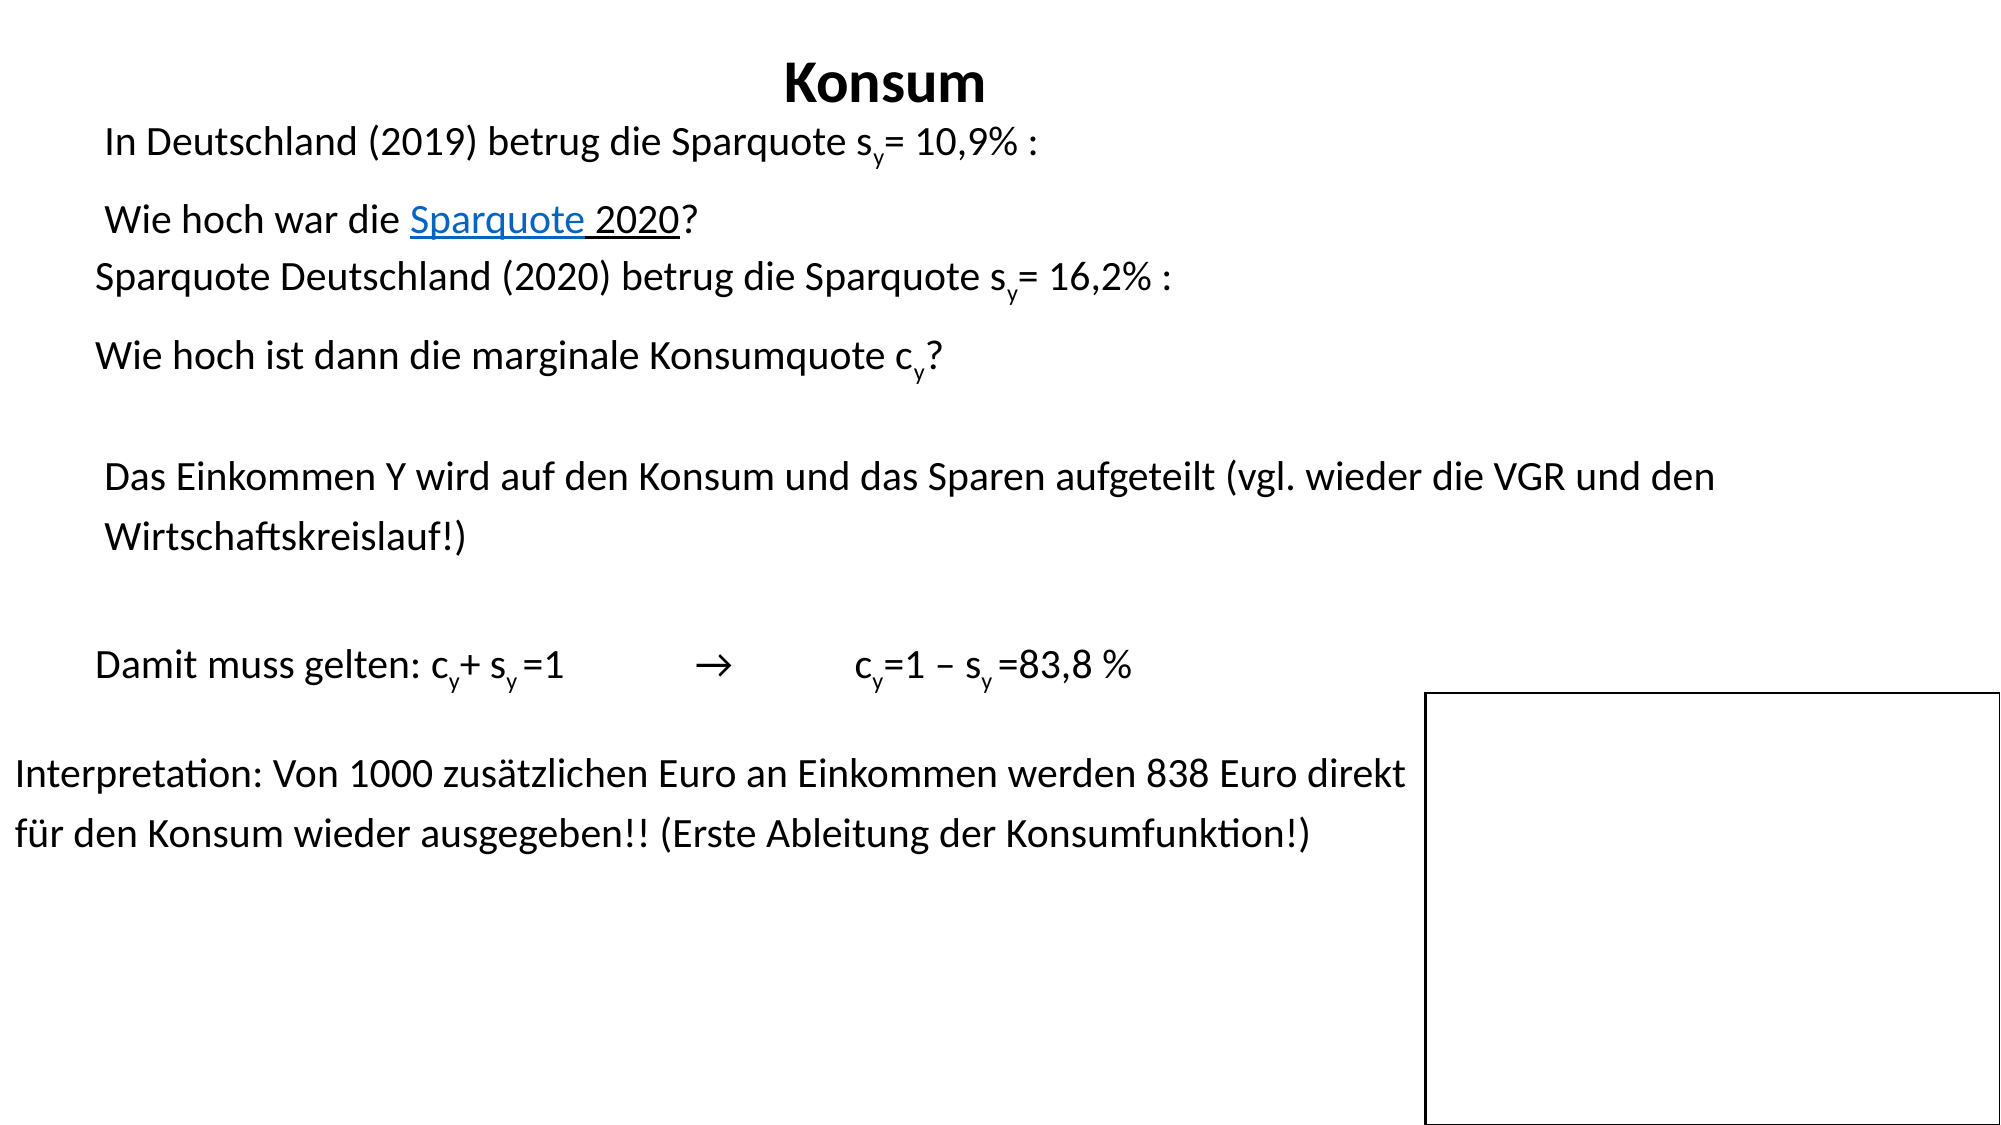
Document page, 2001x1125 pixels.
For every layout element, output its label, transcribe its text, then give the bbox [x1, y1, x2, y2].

text_box Das Einkommen Y wird auf den Konsum und das Sparen aufgeteilt (vgl. wieder die VGR und den Wirtschaftskreislauf!) [89, 431, 1879, 602]
text_box Konsum [262, 17, 1509, 94]
text_box Interpretation: Von 1000 zusätzlichen Euro an Einkommen werden 838 Euro direkt für den Konsum wieder ausgegeben!! (Erste Ableitung der Konsumfunktion!) [0, 728, 1424, 839]
text_box Damit muss gelten: cy+ sy =1 → cy=1 – sy =83,8 % [80, 618, 1870, 728]
text_box [1424, 692, 2000, 1125]
text_box In Deutschland (2019) betrug die Sparquote sy= 10,9% : Wie hoch war die Sparquote 2020? [89, 94, 1879, 250]
text_box Sparquote Deutschland (2020) betrug die Sparquote sy= 16,2% : Wie hoch ist dann die marginale Konsumquote cy? [80, 230, 1870, 387]
